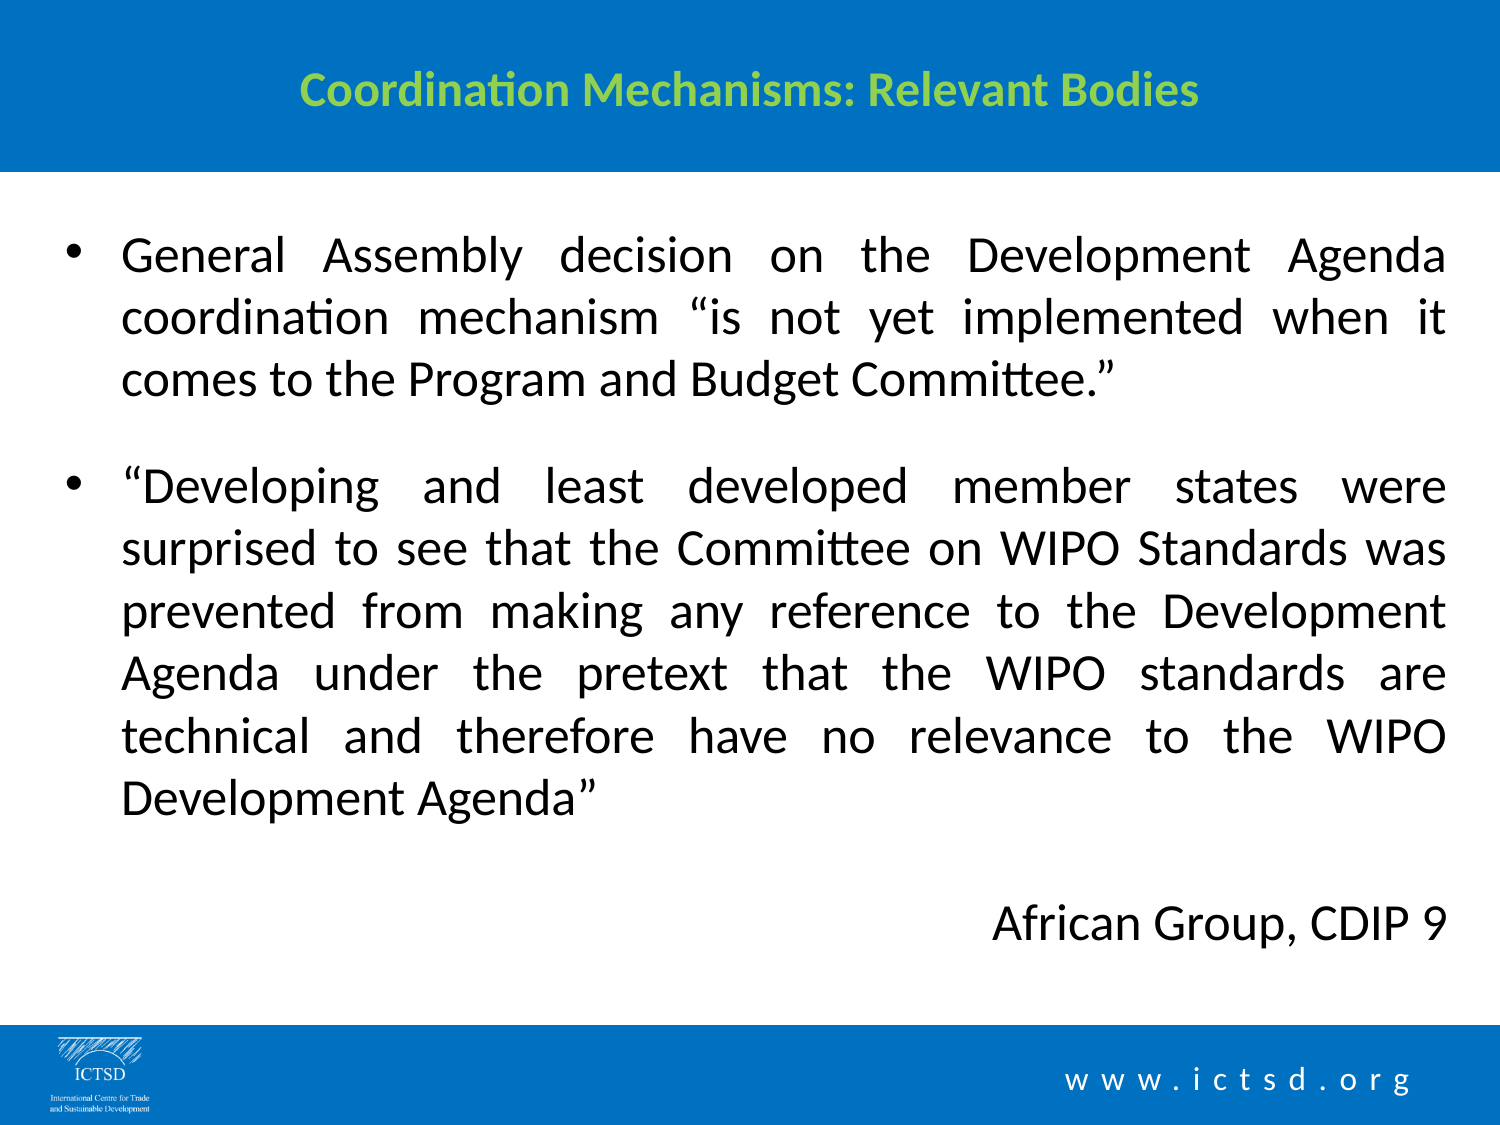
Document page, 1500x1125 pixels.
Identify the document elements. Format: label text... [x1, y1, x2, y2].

text_box General Assembly decision on the Development Agenda coordination mechanism “is not yet implemented when it comes to the Program and Budget Committee.” “Developing and least developed member states were surprised to see that the Committee on WIPO Standards was prevented from making any reference to the Development Agenda under the pretext that the WIPO standards are technical and therefore have no relevance to the WIPO Development Agenda” African Group, CDIP 9 [49, 219, 1463, 1023]
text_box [0, 1024, 1500, 1125]
text_box Coordination Mechanisms: Relevant Bodies [0, 0, 1500, 174]
